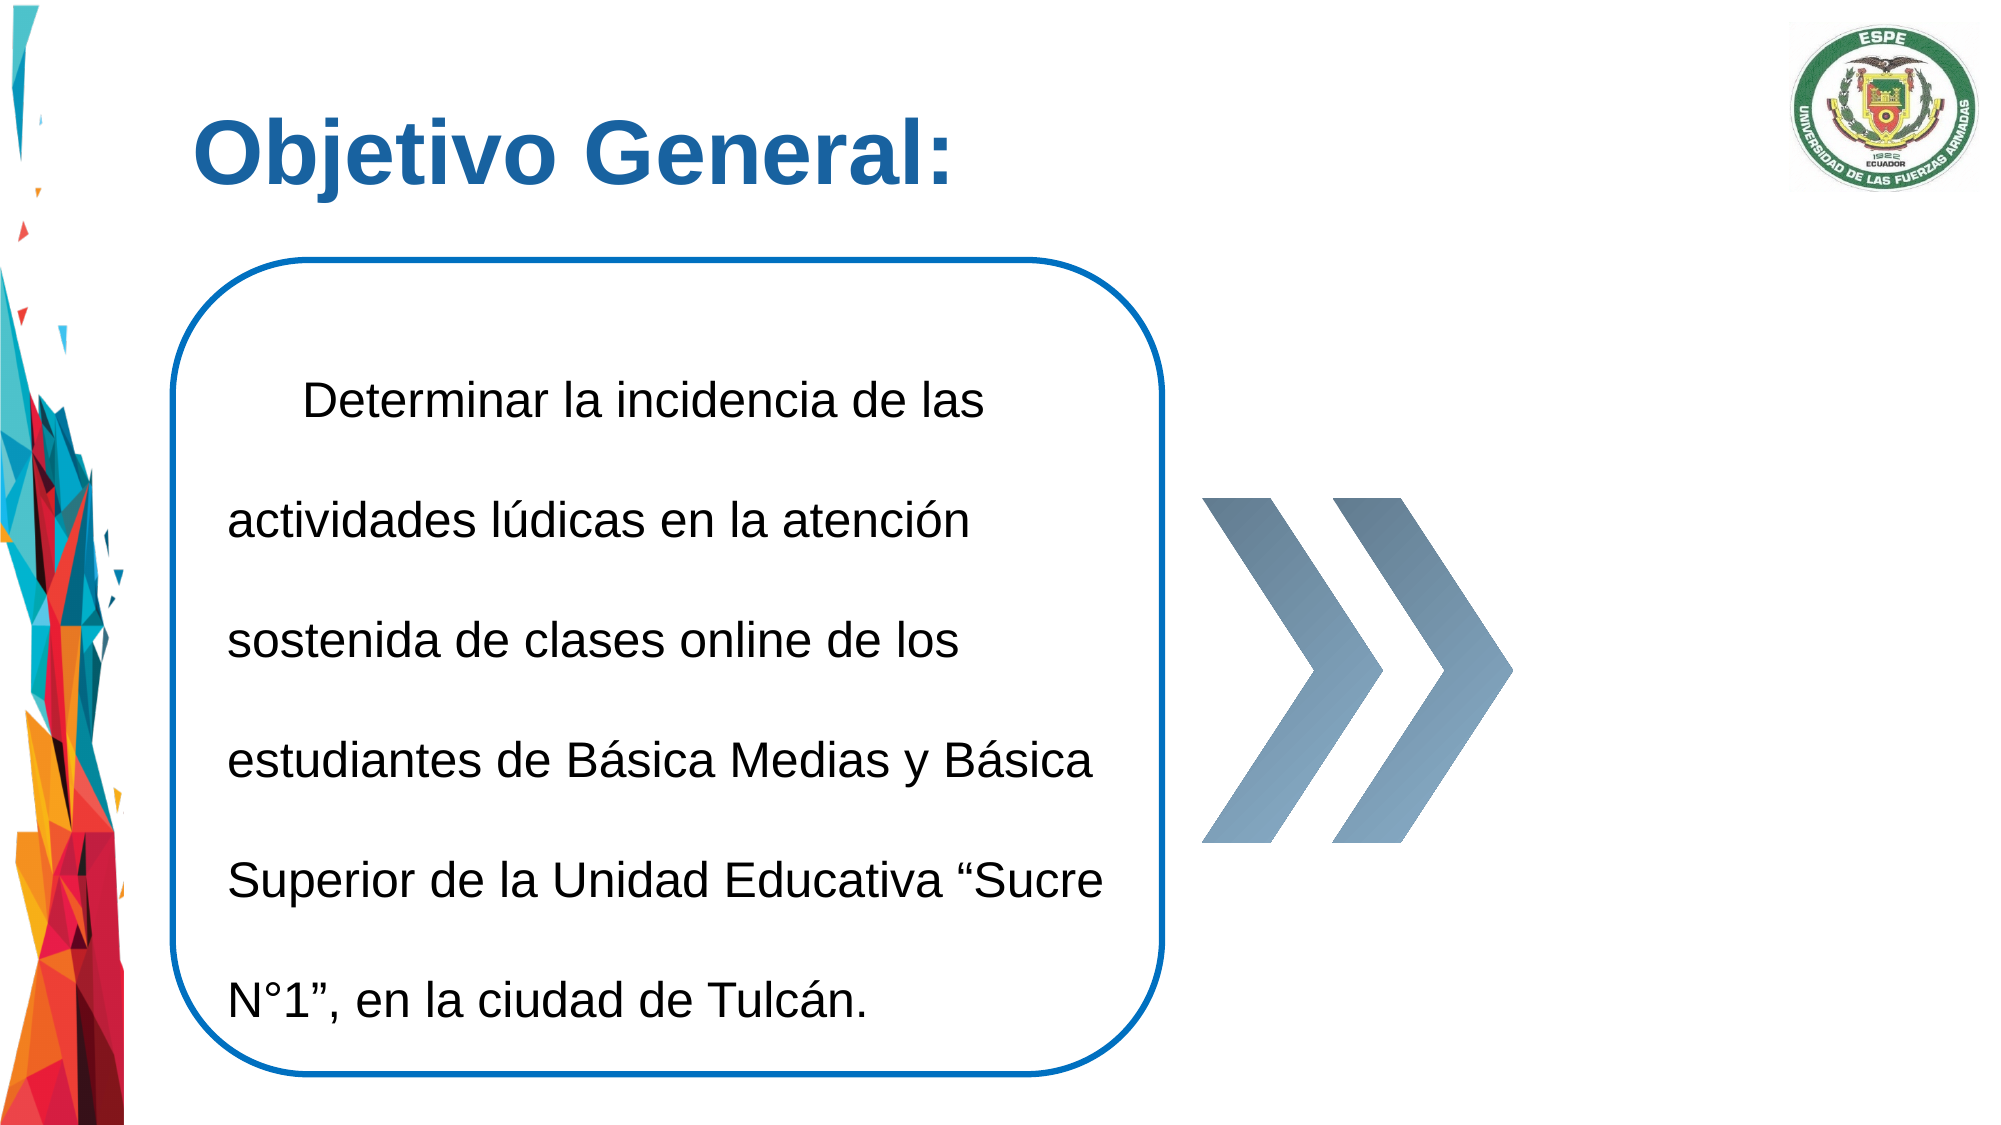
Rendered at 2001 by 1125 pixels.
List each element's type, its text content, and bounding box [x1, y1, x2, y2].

picture [1789, 22, 1980, 192]
text_box [1332, 498, 1513, 843]
text_box Determinar la incidencia de las actividades lúdicas en la atención sostenida de clases online de los estudiantes de Básica Medias y Básica Superior de la Unidad Educativa “Sucre N°1”, en la ciudad de Tulcán. [172, 259, 1163, 1075]
text_box Objetivo General: [172, 97, 1002, 224]
text_box [1202, 498, 1383, 843]
picture [1, 0, 124, 1124]
